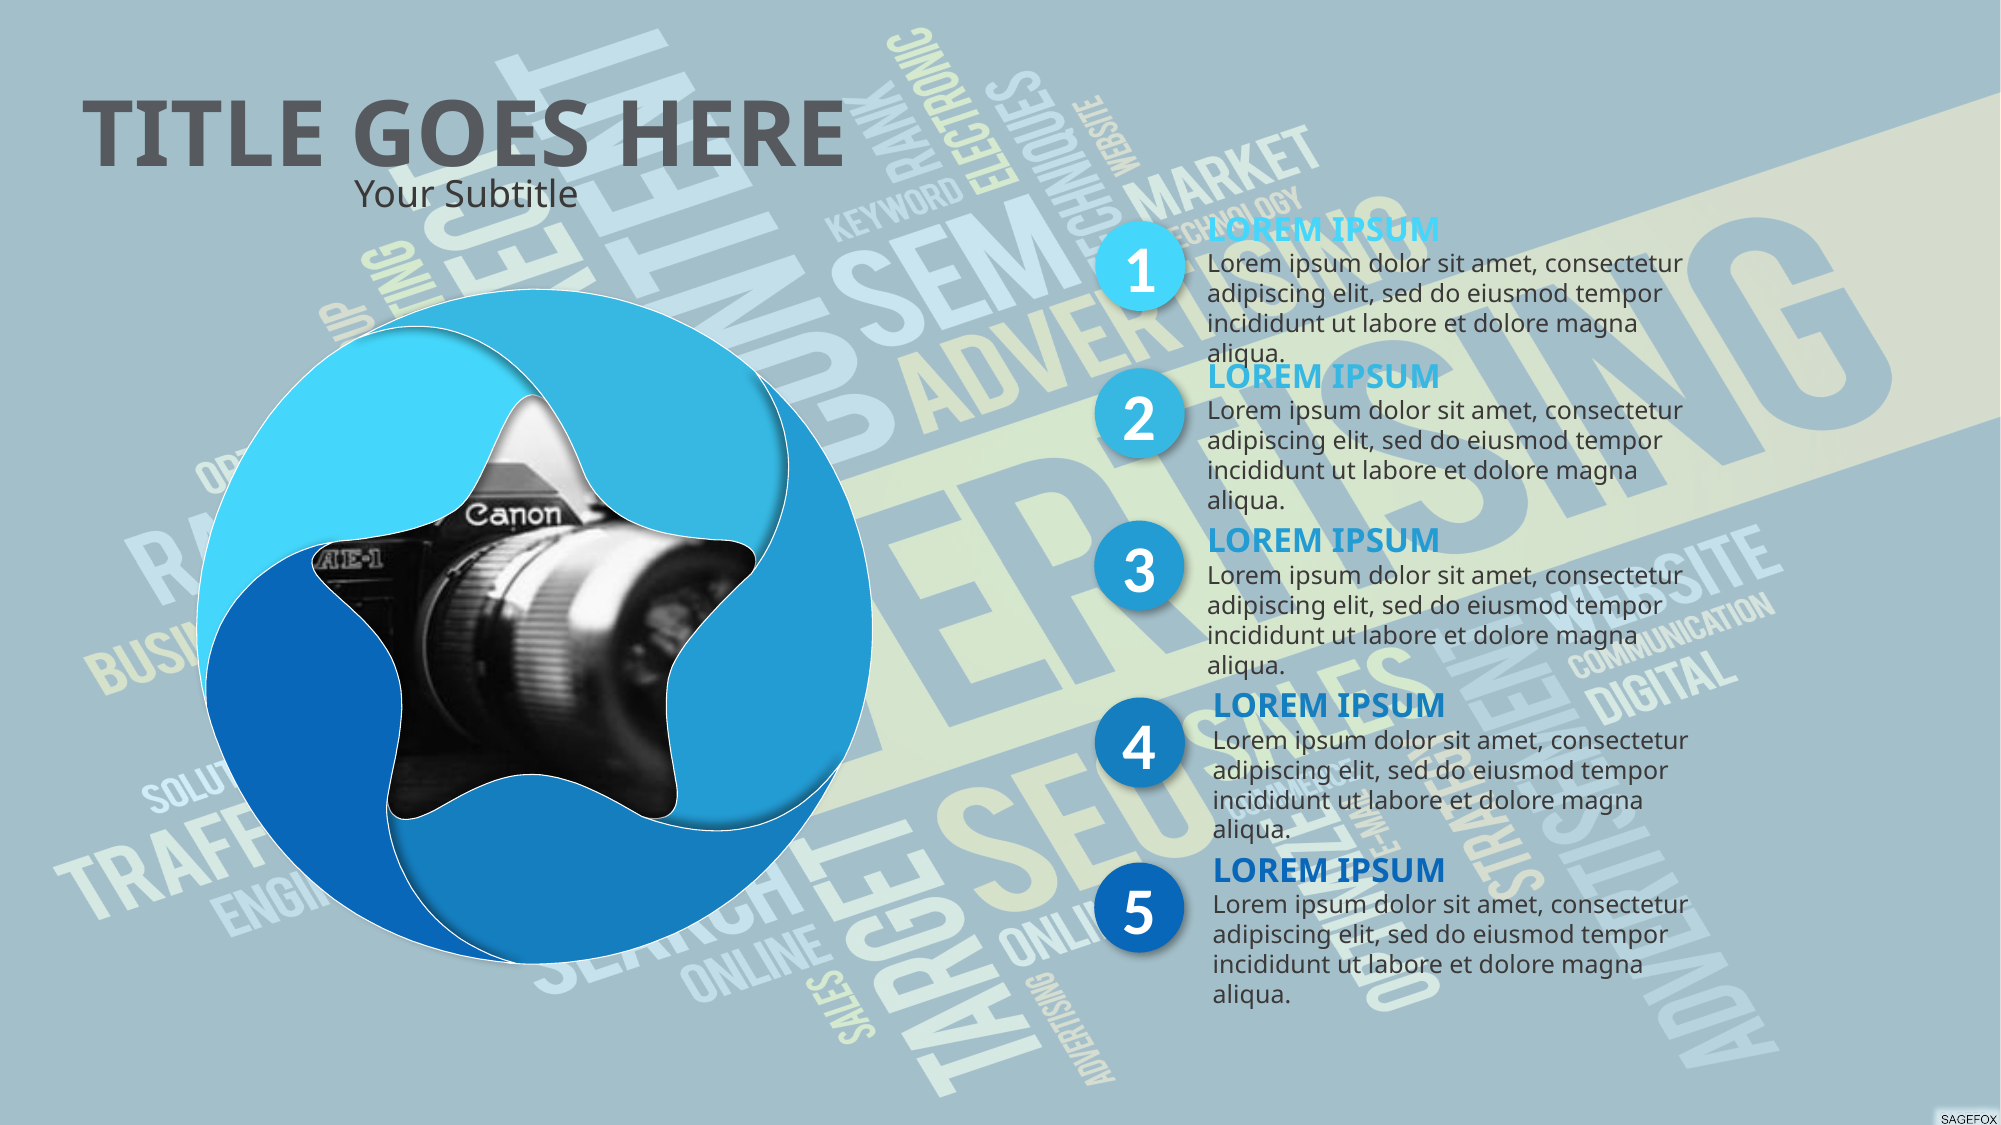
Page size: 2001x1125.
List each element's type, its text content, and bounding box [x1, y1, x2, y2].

text_box LOREM IPSUM Lorem ipsum dolor sit amet, consectetur adipiscing elit, sed do eiusmod tempor incididunt ut labore et dolore magna aliqua. [1197, 202, 1715, 373]
text_box [205, 542, 517, 964]
text_box [400, 763, 842, 965]
text_box LOREM IPSUM Lorem ipsum dolor sit amet, consectetur adipiscing elit, sed do eiusmod tempor incididunt ut labore et dolore magna aliqua. [1202, 849, 1721, 1014]
text_box 2 [1093, 367, 1186, 460]
text_box 4 [1093, 696, 1186, 789]
picture [1938, 1114, 1999, 1125]
text_box 1 [1094, 219, 1187, 313]
text_box [325, 407, 742, 808]
text_box [358, 289, 775, 551]
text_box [13, 66, 918, 224]
text_box [666, 372, 873, 818]
text_box LOREM IPSUM Lorem ipsum dolor sit amet, consectetur adipiscing elit, sed do eiusmod tempor incididunt ut labore et dolore magna aliqua. [1197, 520, 1715, 685]
text_box 3 [1093, 519, 1186, 612]
text_box [196, 337, 527, 701]
text_box LOREM IPSUM Lorem ipsum dolor sit amet, consectetur adipiscing elit, sed do eiusmod tempor incididunt ut labore et dolore magna aliqua. [1197, 373, 1715, 520]
text_box 5 [1093, 861, 1186, 954]
text_box LOREM IPSUM Lorem ipsum dolor sit amet, consectetur adipiscing elit, sed do eiusmod tempor incididunt ut labore et dolore magna aliqua. [1202, 679, 1721, 849]
